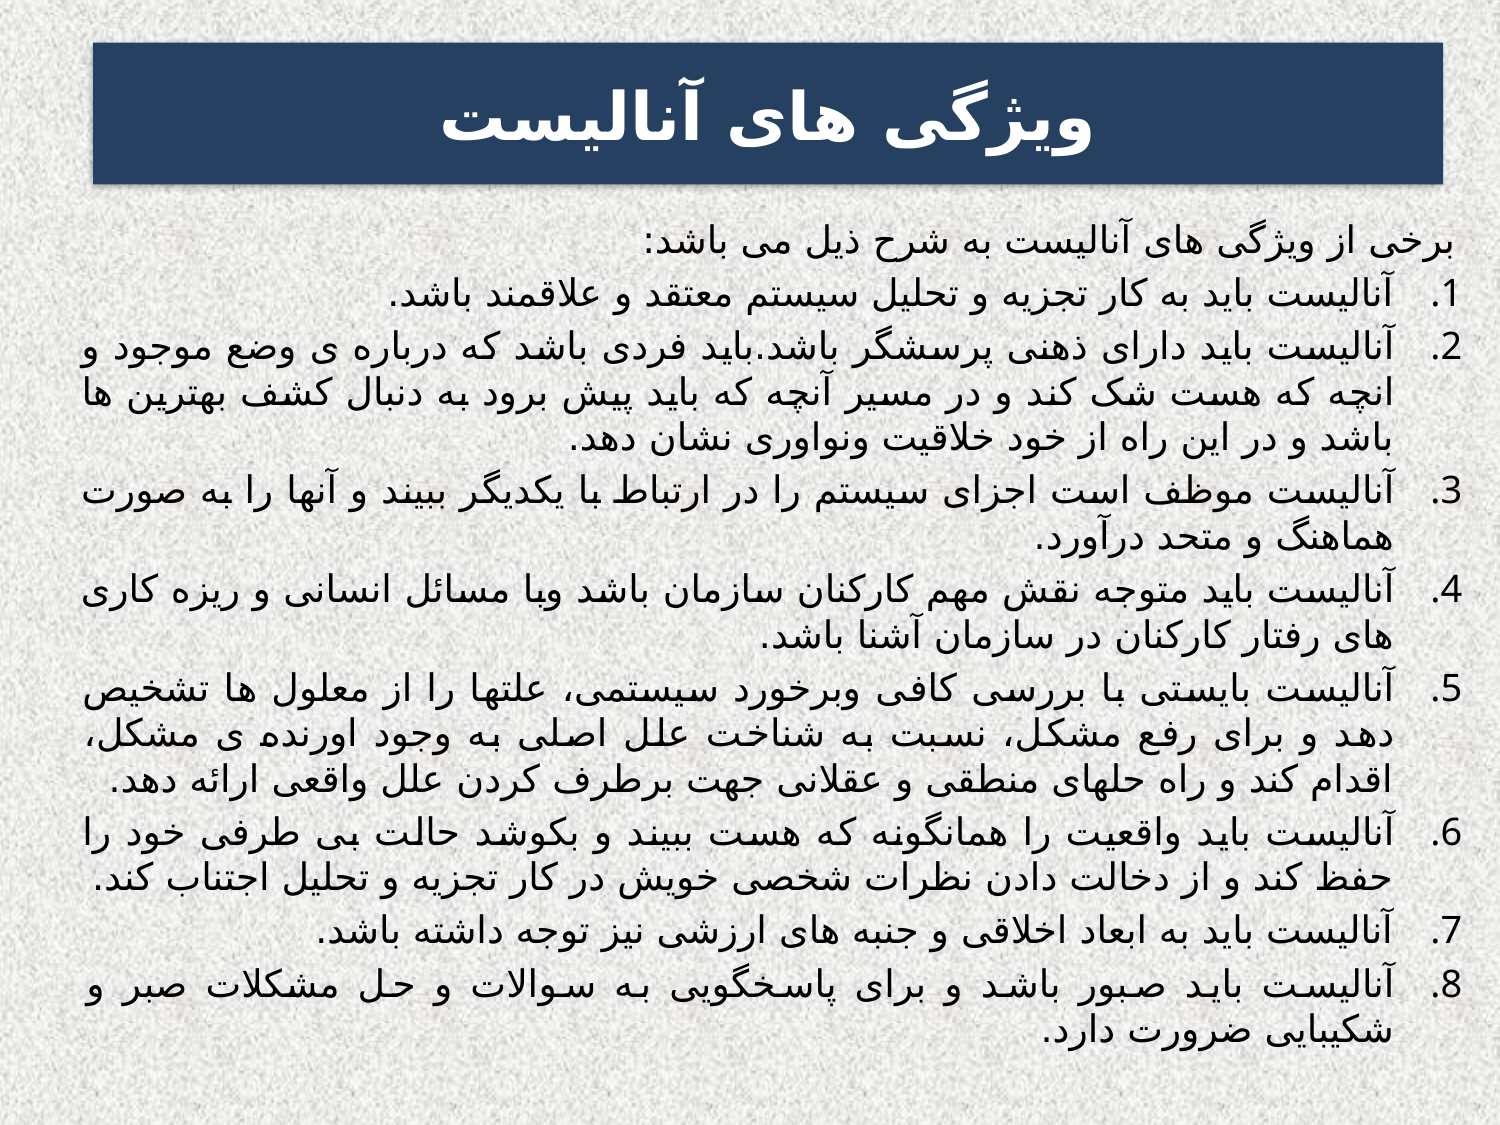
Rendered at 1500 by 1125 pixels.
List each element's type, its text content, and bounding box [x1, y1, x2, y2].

text_box ویژگی های آنالیست [93, 42, 1444, 185]
list برخی از ویژگی های آنالیست به شرح ذیل می باشد: آنالیست باید به کار تجزیه و تحلیل سیستم معتقد و علاقمند باشد. آنالیست باید دارای ذهنی پرسشگر باشد.باید فردی باشد که درباره ی وضع موجود و انچه که هست شک کند و در مسیر آنچه که باید پیش برود به دنبال کشف بهترین ها باشد و در این راه از خود خلاقیت ونواوری نشان دهد. آنالیست موظف است اجزای سیستم را در ارتباط با یکدیگر ببیند و آنها را به صورت هماهنگ و متحد درآورد. آنالیست باید متوجه نقش مهم کارکنان سازمان باشد وبا مسائل انسانی و ریزه کاری های رفتار کارکنان در سازمان آشنا باشد. آنالیست بایستی با بررسی کافی وبرخورد سیستمی، علتها را از معلول ها تشخیص دهد و برای رفع مشکل، نسبت به شناخت علل اصلی به وجود اورنده ی مشکل، اقدام کند و راه حلهای منطقی و عقلانی جهت برطرف کردن علل واقعی ارائه دهد. آنالیست باید واقعیت را همانگونه که هست ببیند و بکوشد حالت بی طرفی خود را حفظ کند و از دخالت دادن نظرات شخصی خویش در کار تجزیه و تحلیل اجتناب کند. آنالیست باید به ابعاد اخلاقی و جنبه های ارزشی نیز توجه داشته باشد. آنالیست باید صبور باشد و برای پاسخگویی به سوالات و حل مشکلات صبر و شکیبایی ضرورت دارد. [65, 208, 1471, 1094]
picture [0, 0, 1500, 1125]
